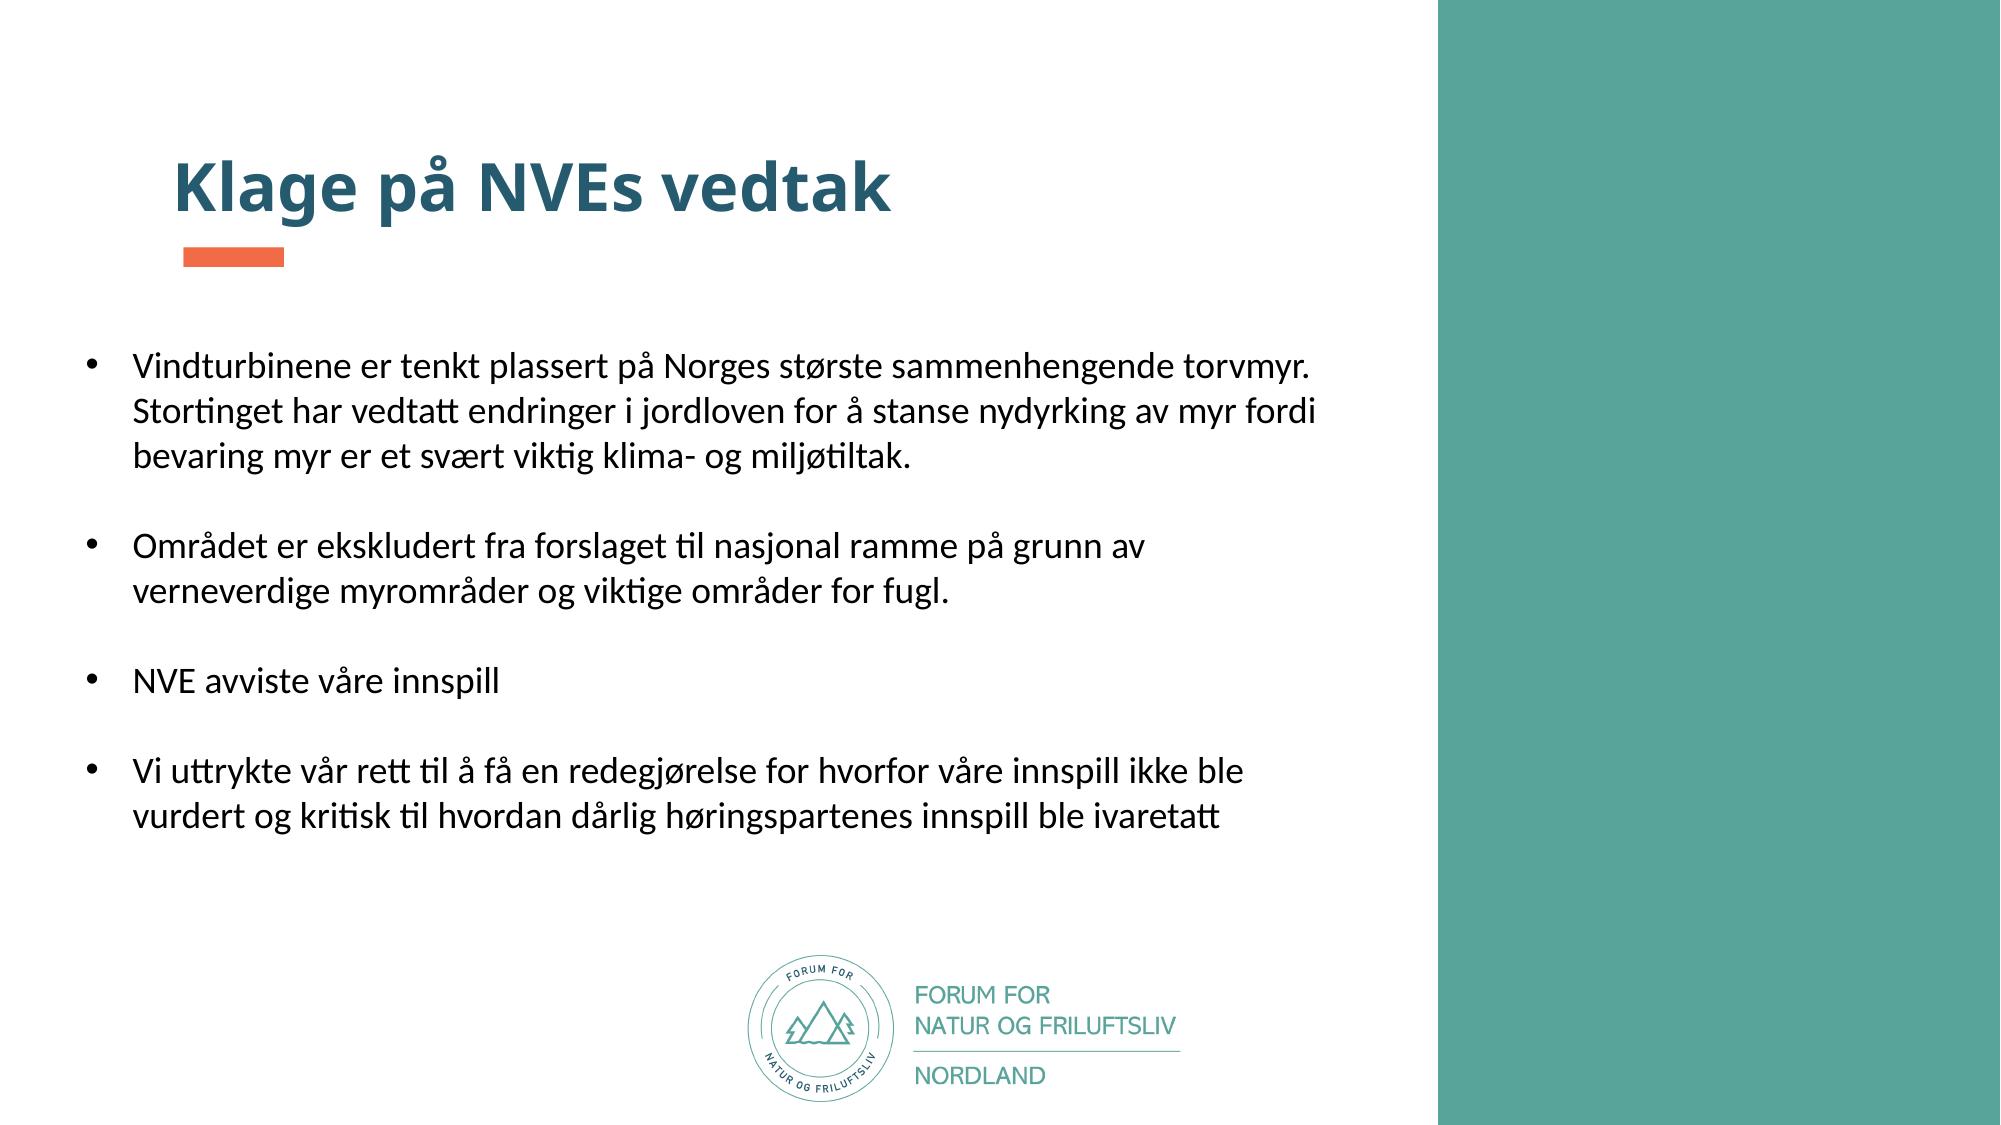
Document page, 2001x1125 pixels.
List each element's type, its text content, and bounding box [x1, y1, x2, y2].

picture [184, 206, 284, 307]
text_box Vindturbinene er tenkt plassert på Norges største sammenhengende torvmyr. Stortinget har vedtatt endringer i jordloven for å stanse nydyrking av myr fordi bevaring myr er et svært viktig klima- og miljøtiltak. Området er ekskludert fra forslaget til nasjonal ramme på grunn av verneverdige myrområder og viktige områder for fugl. NVE avviste våre innspill Vi uttrykte vår rett til å få en redegjørelse for hvorfor våre innspill ikke ble vurdert og kritisk til hvordan dårlig høringspartenes innspill ble ivaretatt [70, 333, 1350, 844]
text_box Klage på NVEs vedtak [158, 137, 1021, 233]
picture [738, 947, 1195, 1110]
text_box [1437, 0, 2000, 1125]
